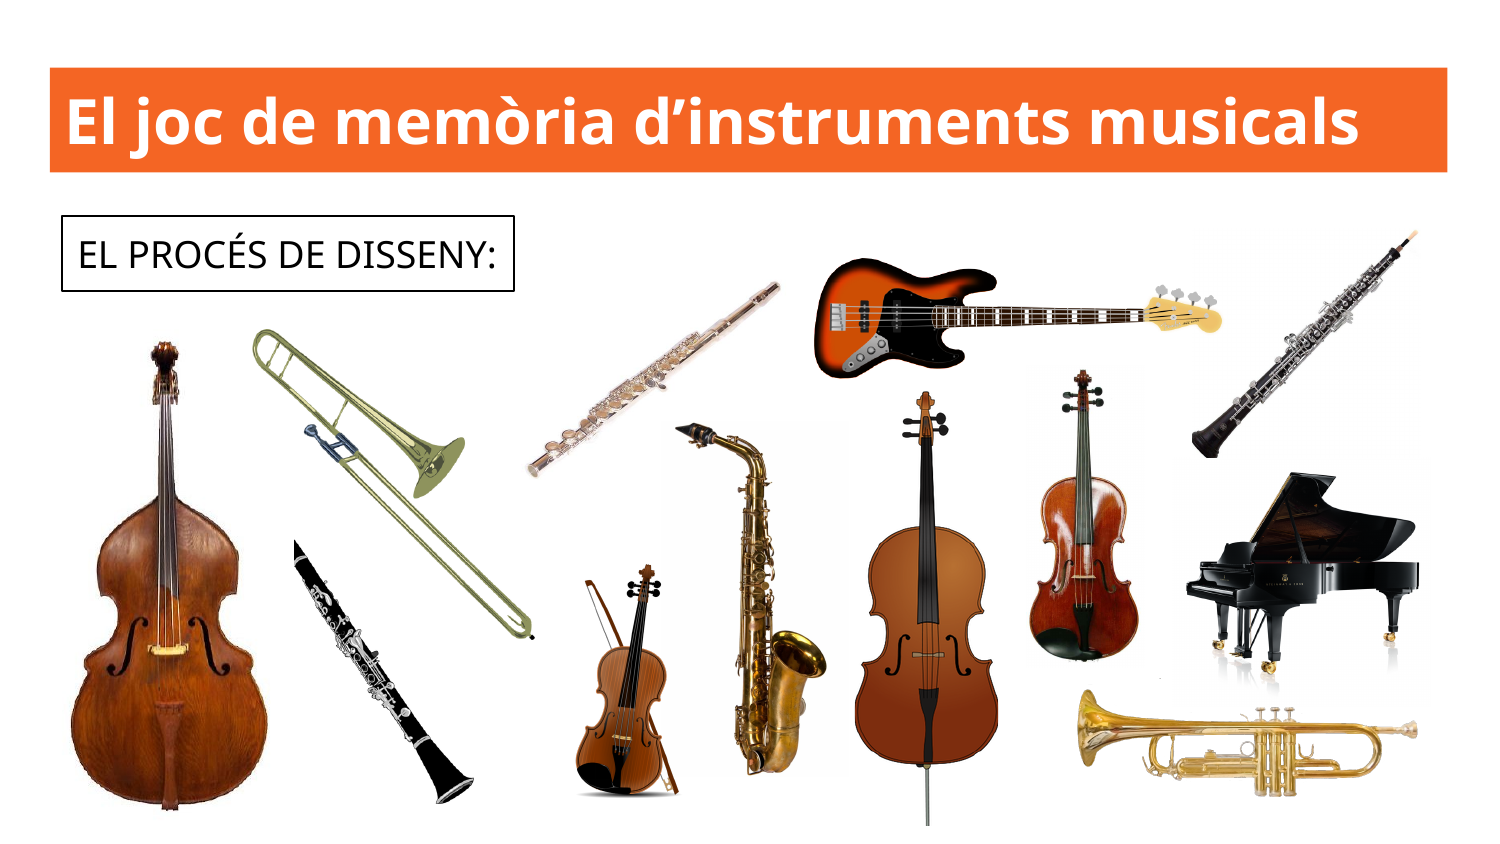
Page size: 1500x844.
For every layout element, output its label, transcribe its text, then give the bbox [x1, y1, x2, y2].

text_box EL PROCÉS DE DISSENY: [62, 216, 514, 292]
title El joc de memòria d’instruments musicals [49, 67, 1448, 173]
picture [49, 111, 1438, 827]
